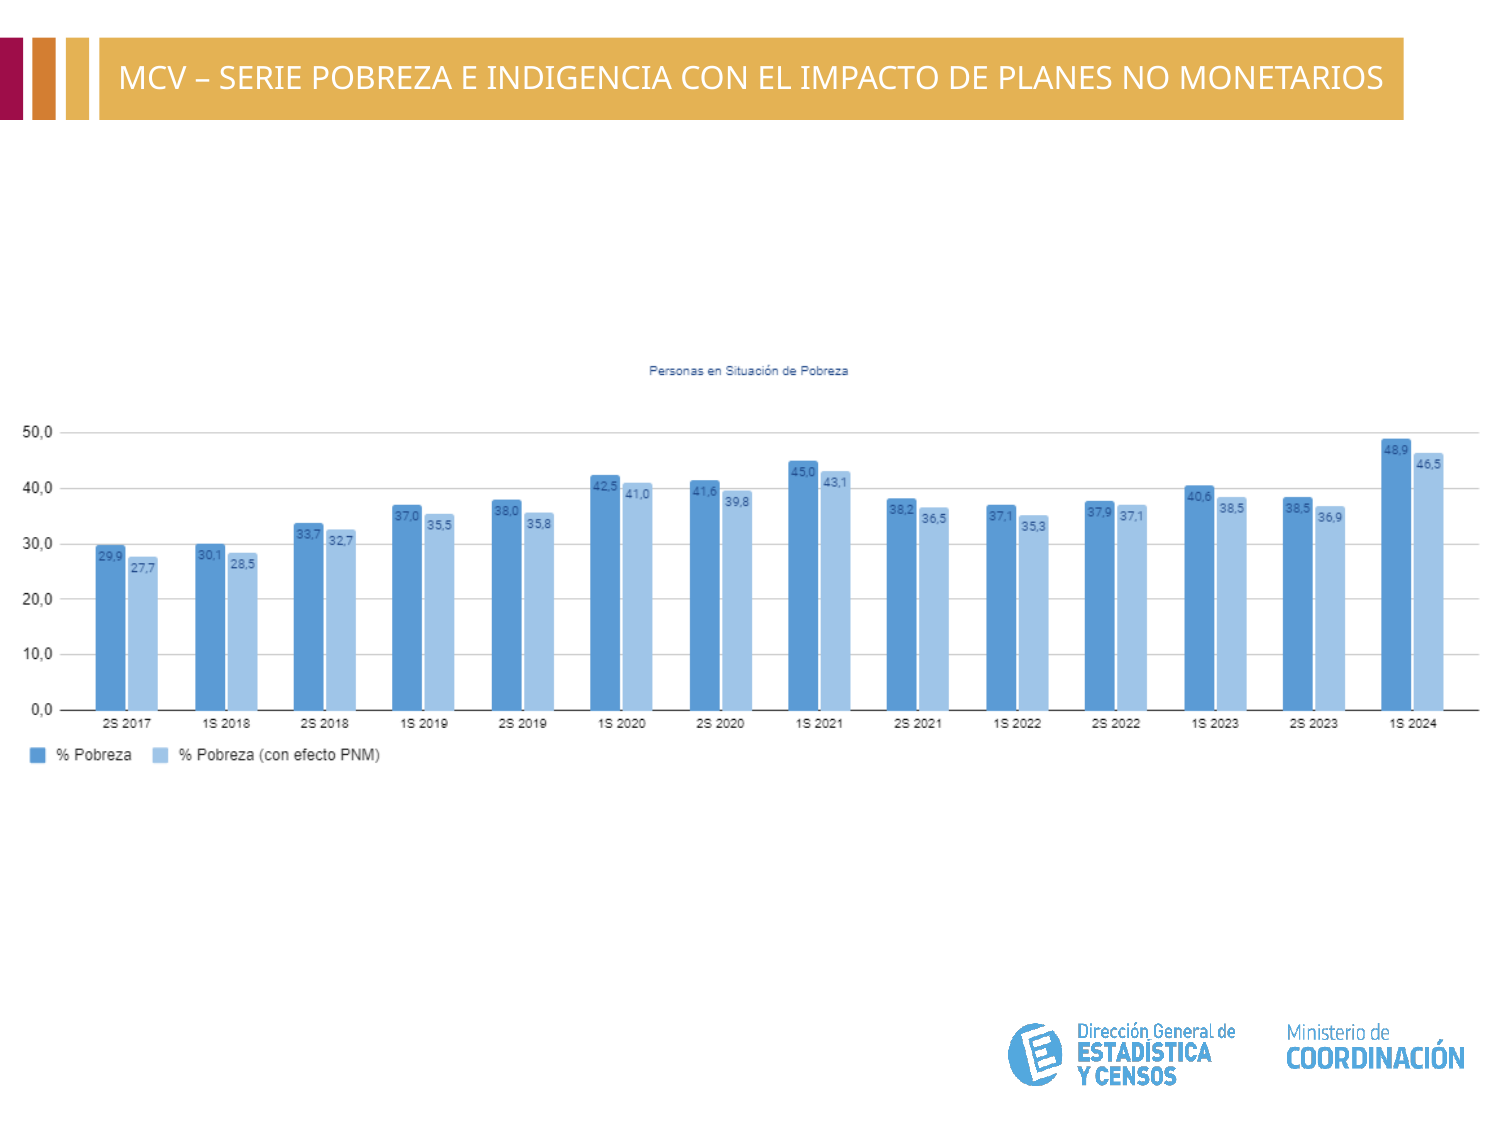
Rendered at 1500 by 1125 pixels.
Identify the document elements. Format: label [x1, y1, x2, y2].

text_box [0, 37, 1404, 120]
picture [1287, 1023, 1464, 1069]
picture [1008, 1022, 1235, 1086]
picture [0, 348, 1498, 776]
